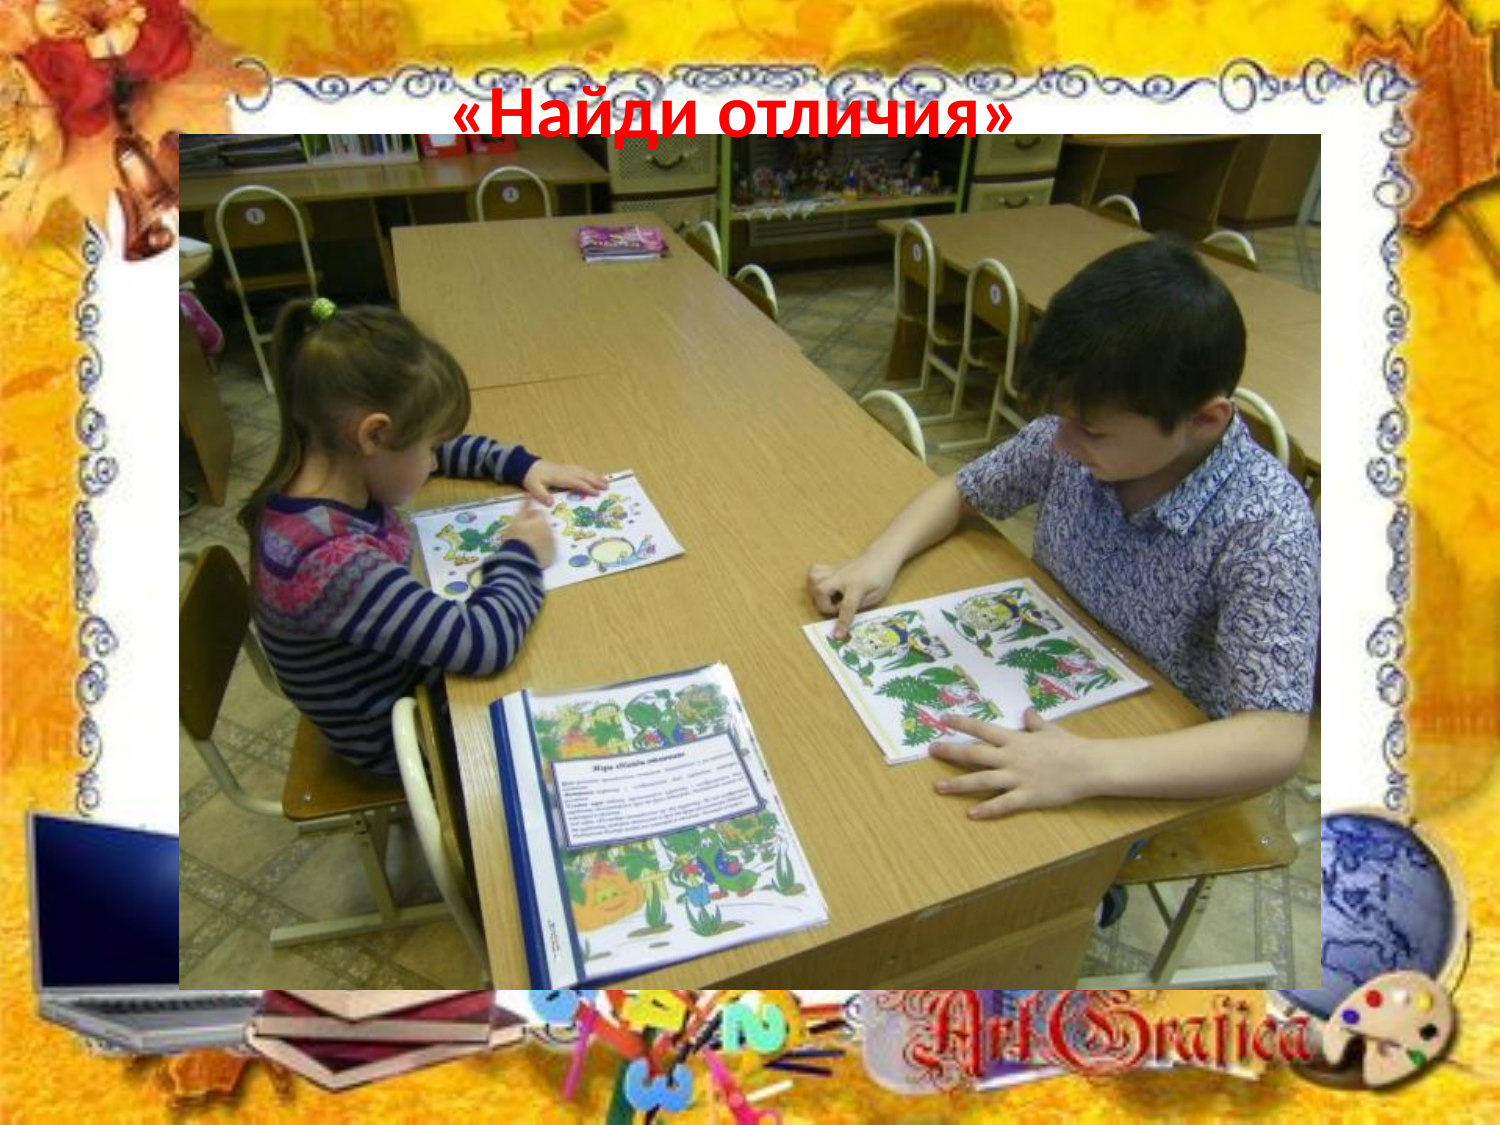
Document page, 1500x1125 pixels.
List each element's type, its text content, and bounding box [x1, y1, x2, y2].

picture [0, 0, 1500, 1125]
text_box «Найди отличия» [433, 54, 1037, 133]
